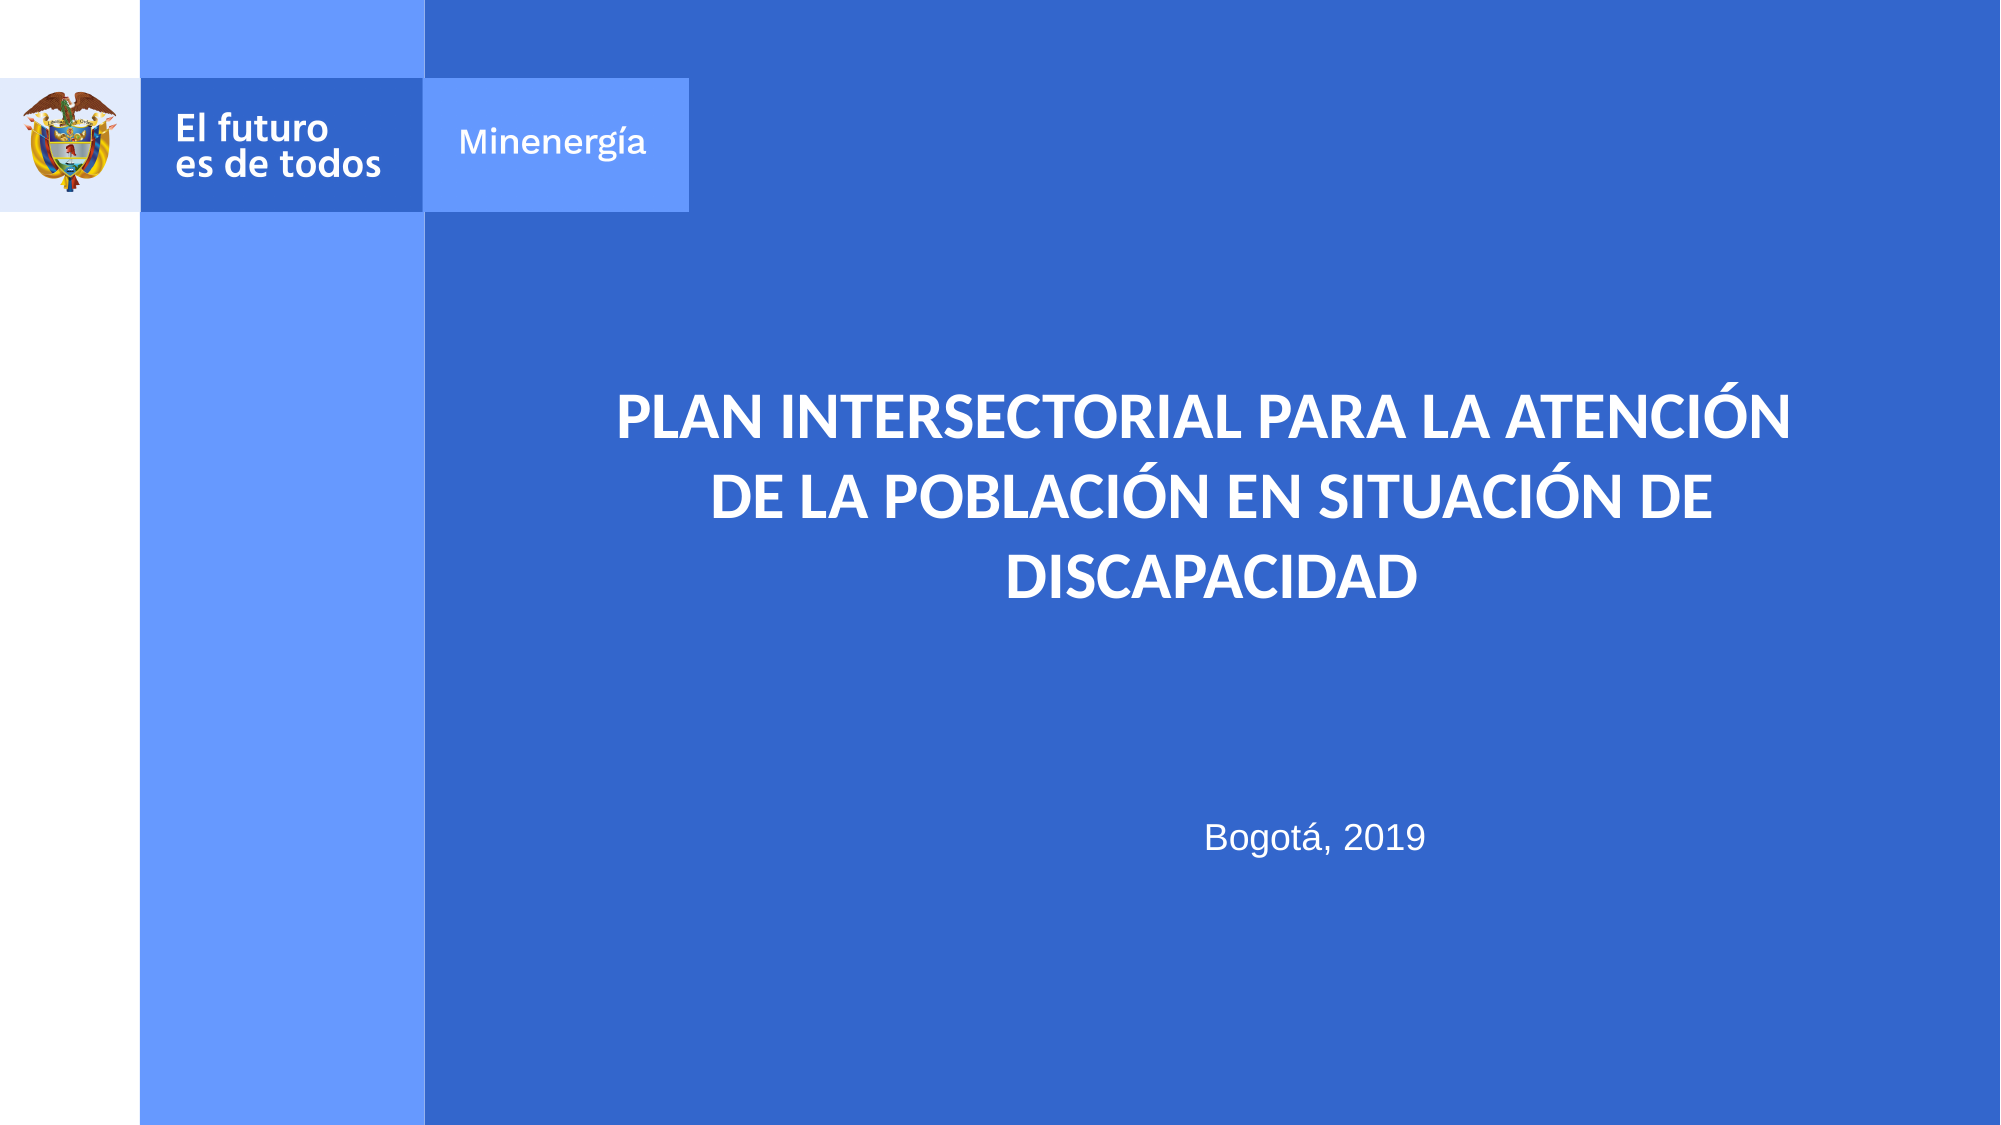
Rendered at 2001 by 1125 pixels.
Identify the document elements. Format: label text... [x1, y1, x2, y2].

text_box Bogotá, 2019 [805, 805, 1441, 866]
text_box [139, 0, 424, 78]
picture [0, 78, 689, 212]
text_box [424, 0, 2000, 1125]
text_box PLAN INTERSECTORIAL PARA LA ATENCIÓN DE LA POBLACIÓN EN SITUACIÓN DE DISCAPACIDAD [560, 364, 1864, 620]
text_box [139, 212, 424, 1125]
